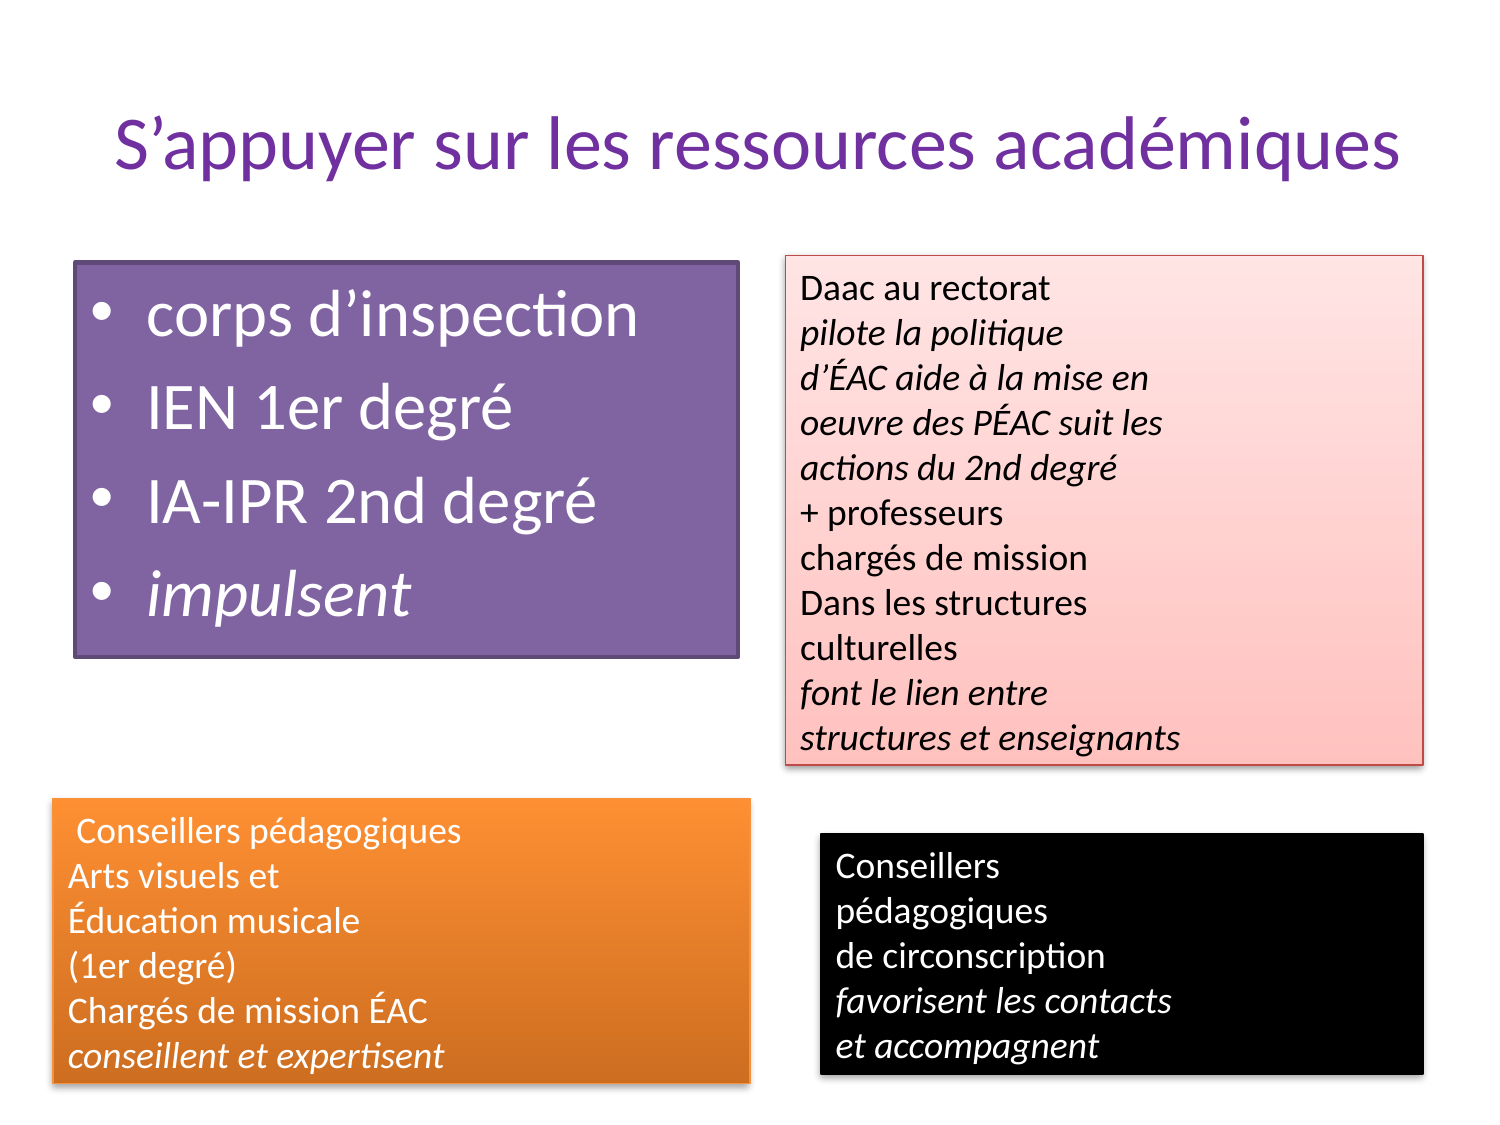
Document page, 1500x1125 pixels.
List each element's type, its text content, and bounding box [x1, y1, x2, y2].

list corps d’inspection IEN 1er degré IA-IPR 2nd degré impulsent [73, 260, 740, 659]
text_box Conseillers pédagogiques Arts visuels et Éducation musicale (1er degré) Chargés de mission ÉAC conseillent et expertisent [52, 798, 751, 1084]
text_box Daac au rectorat pilote la politique d’ÉAC aide à la mise en oeuvre des PÉAC suit les actions du 2nd degré + professeurs chargés de mission Dans les structures culturelles font le lien entre structures et enseignants [785, 255, 1424, 766]
title S’appuyer sur les ressources académiques [75, 45, 1425, 233]
text_box Conseillers pédagogiques de circonscription favorisent les contacts et accompagnent [820, 833, 1424, 1075]
